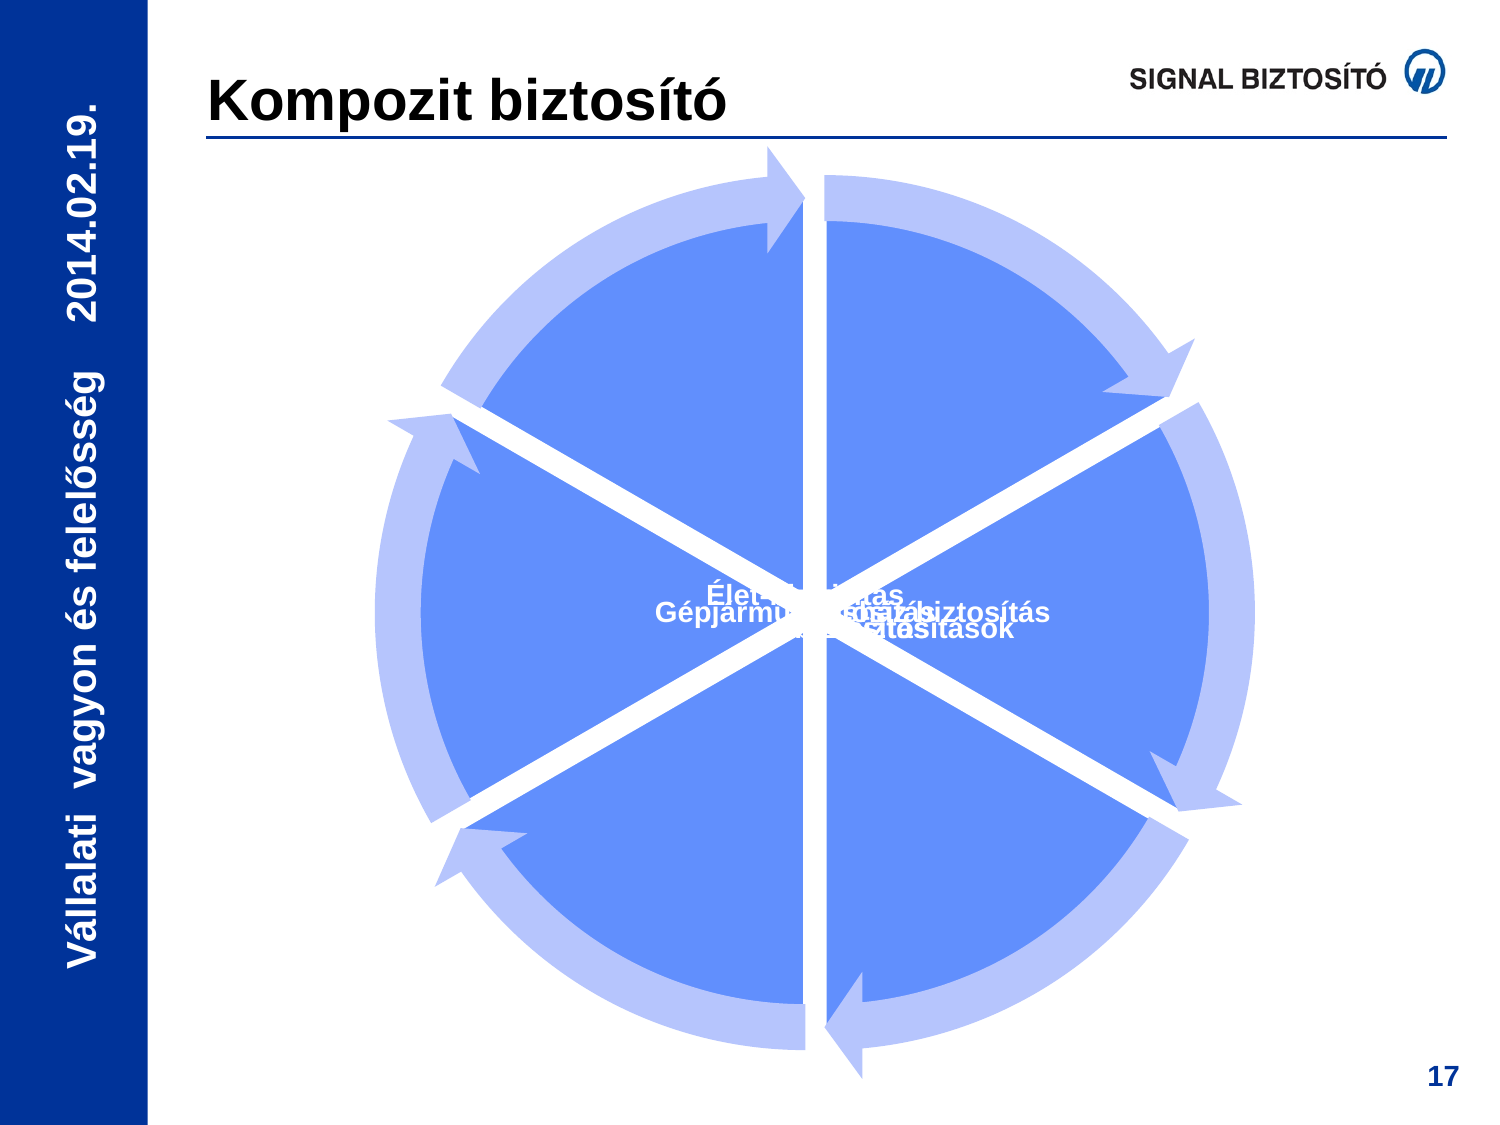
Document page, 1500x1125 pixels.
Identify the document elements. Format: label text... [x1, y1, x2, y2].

title Kompozit biztosító [192, 54, 1306, 135]
picture [1116, 42, 1459, 100]
slide_number 17 [1120, 1036, 1476, 1113]
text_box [182, 136, 1448, 1095]
